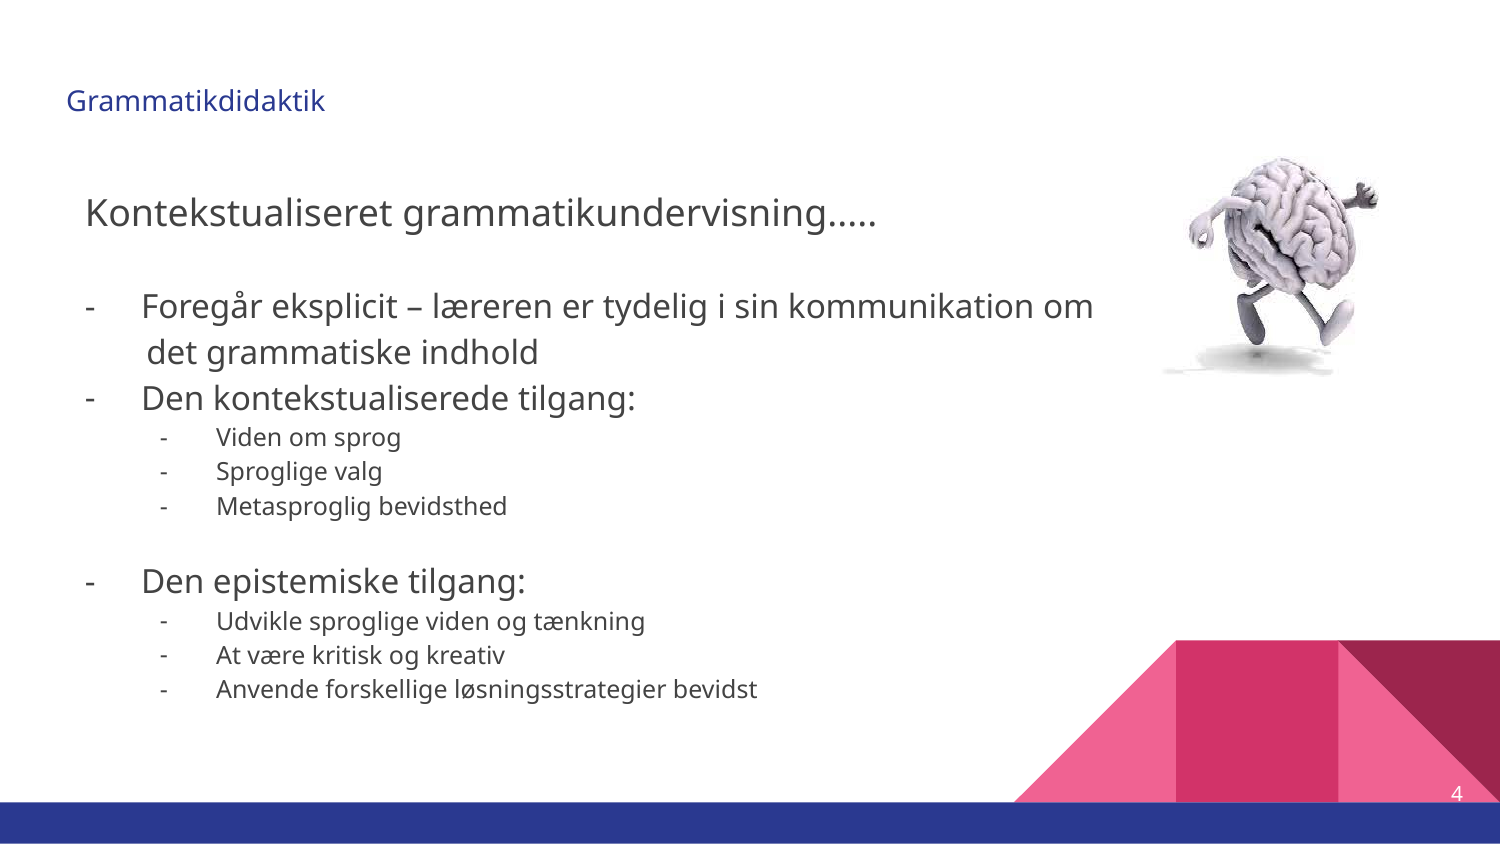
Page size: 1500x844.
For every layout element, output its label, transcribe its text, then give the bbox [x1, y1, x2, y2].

slide_number 4 [1387, 762, 1478, 828]
picture [1134, 156, 1429, 377]
title Grammatikdidaktik [51, 67, 1449, 167]
list Kontekstualiseret grammatikundervisning..... Foregår eksplicit – læreren er tydelig i sin kommunikation om det grammatiske indhold Den kontekstualiserede tilgang: Viden om sprog Sproglige valg Metasproglig bevidsthed Den epistemiske tilgang: Udvikle sproglige viden og tænkning At være kritisk og kreativ Anvende forskellige løsningsstrategier bevidst [51, 167, 1449, 750]
